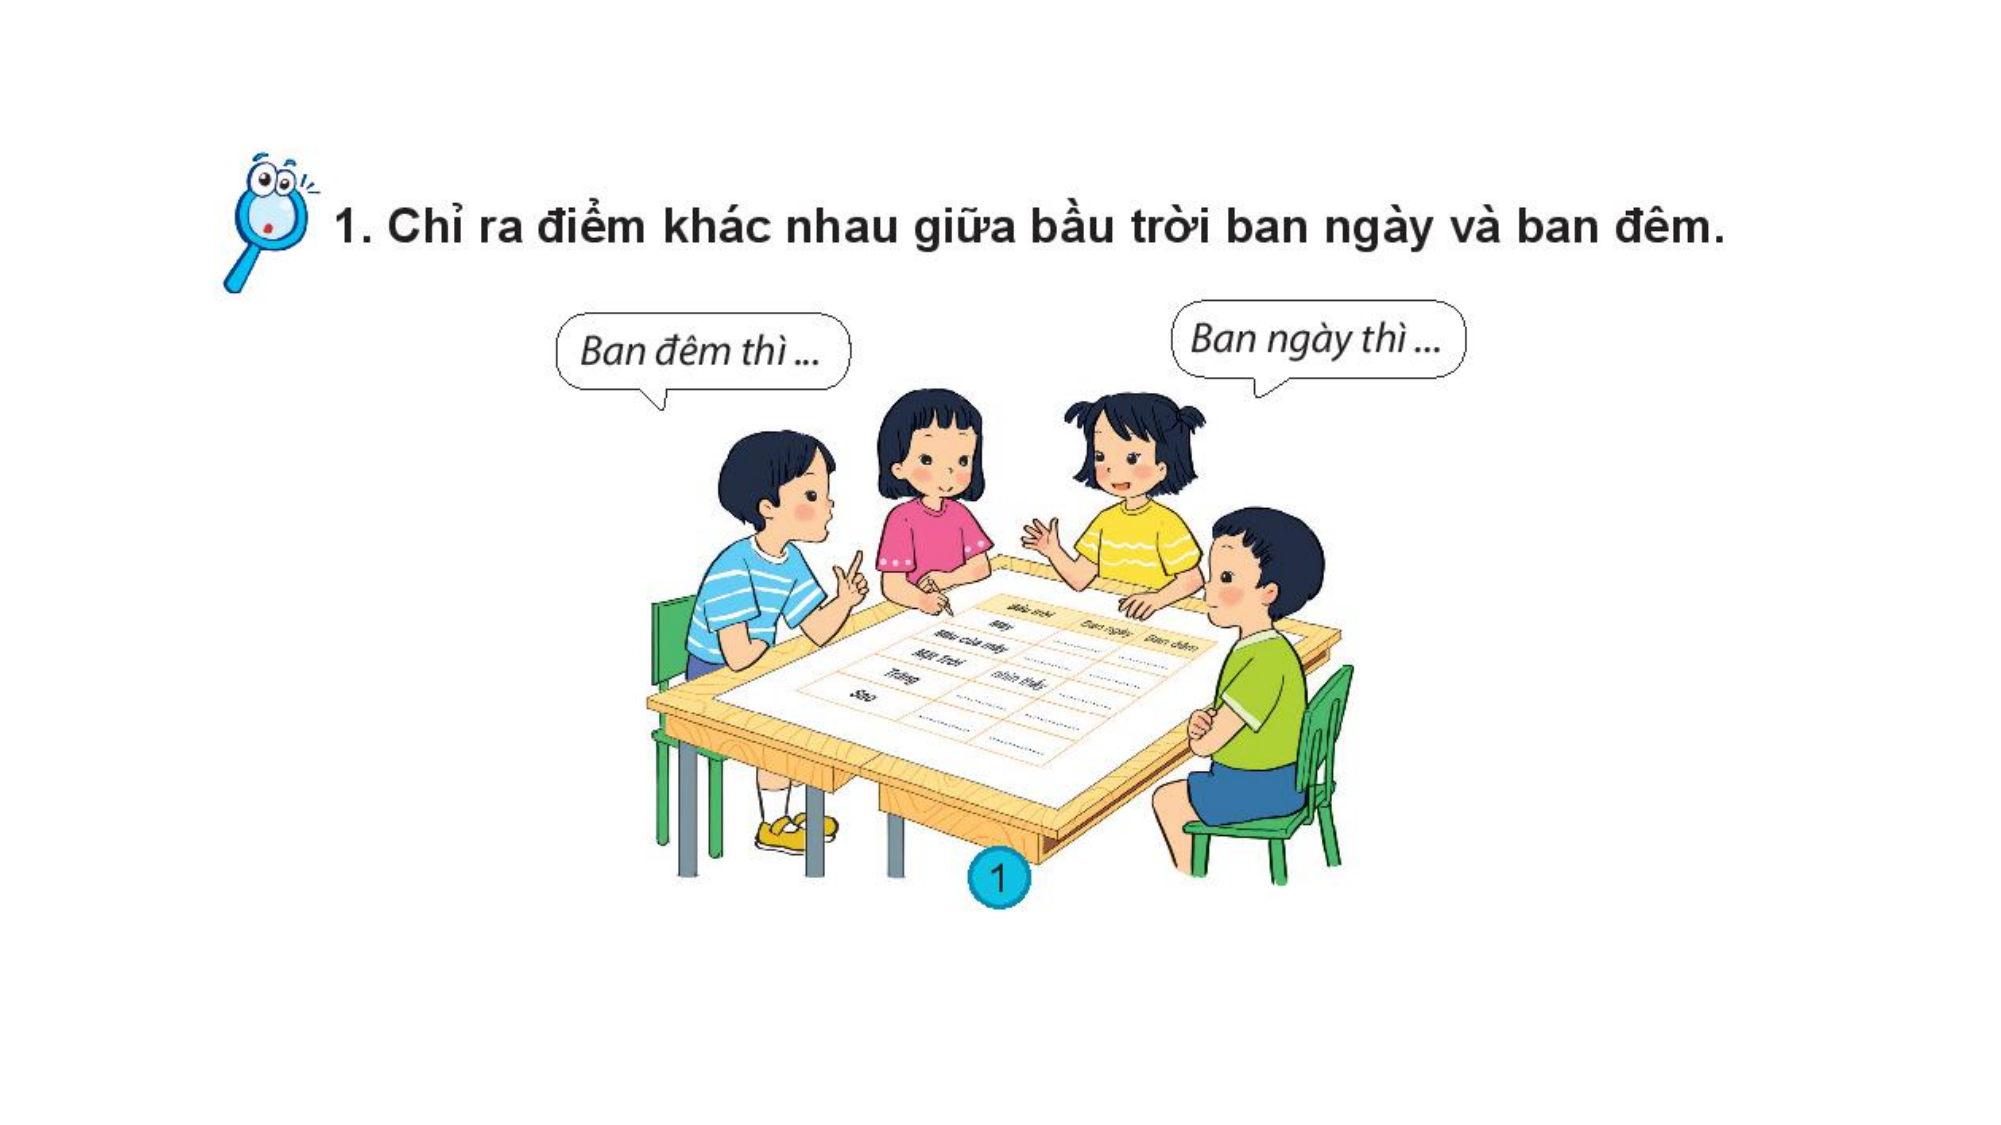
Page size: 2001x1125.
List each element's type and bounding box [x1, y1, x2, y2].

picture [207, 139, 1793, 923]
